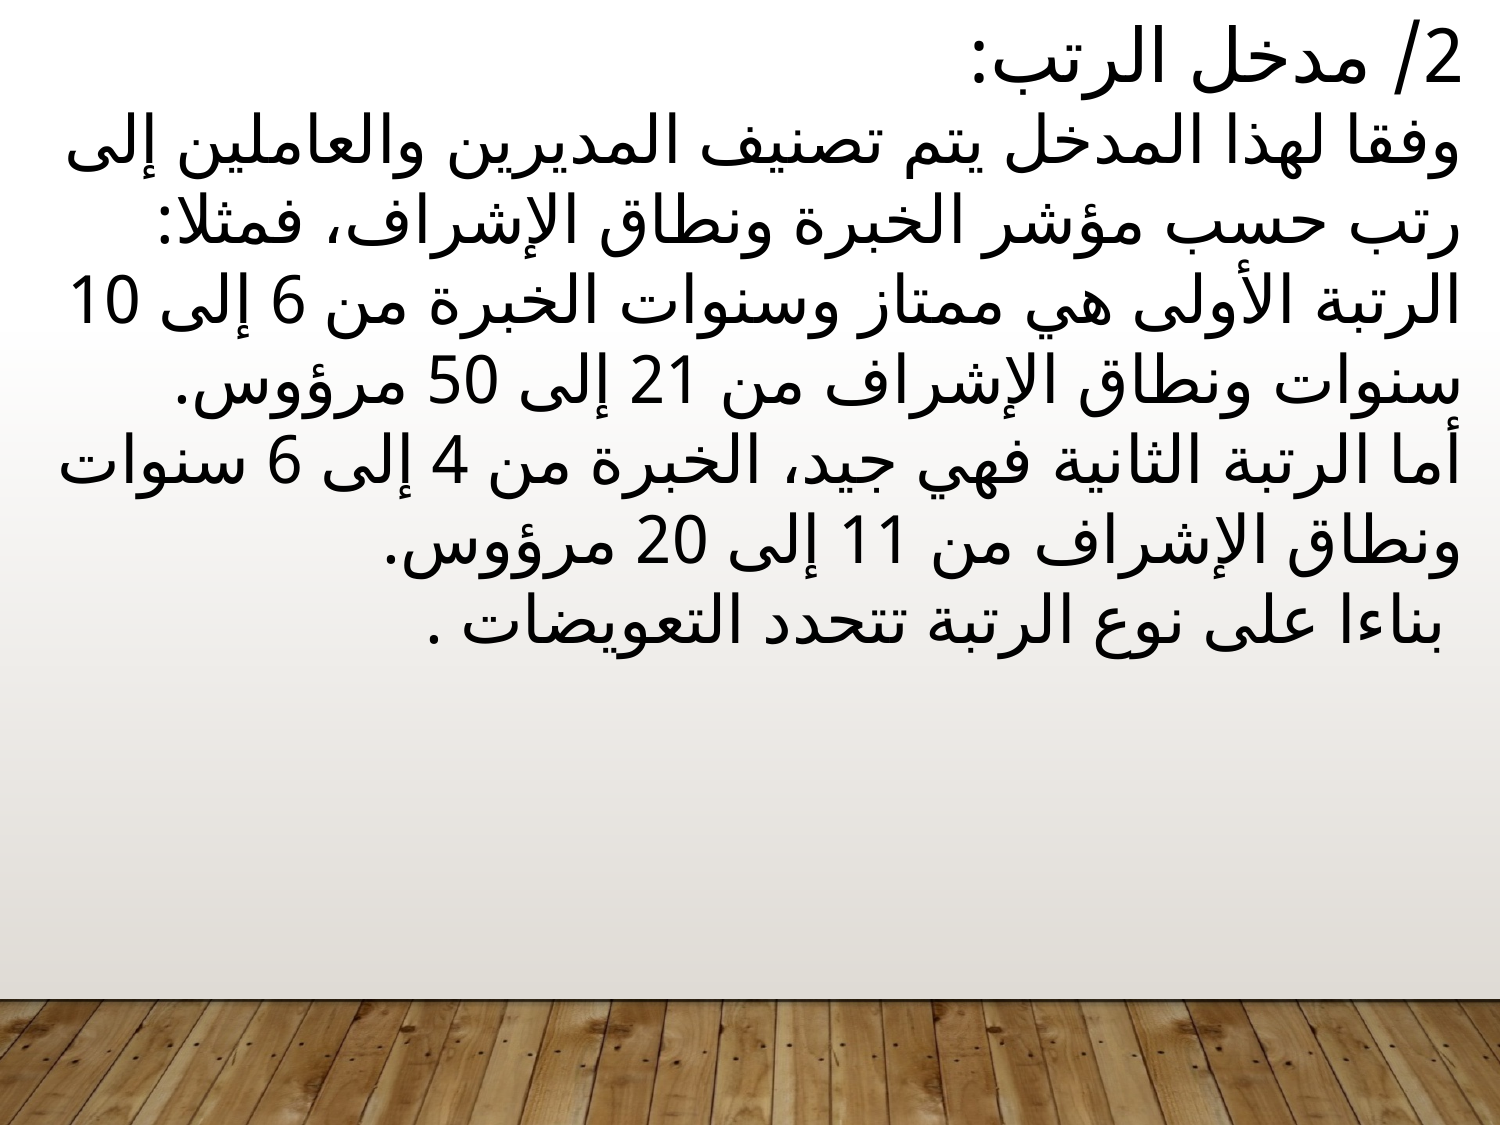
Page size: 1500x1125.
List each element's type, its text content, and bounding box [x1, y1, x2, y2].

text_box 2/ مدخل الرتب: وفقا لهذا المدخل يتم تصنيف المديرين والعاملين إلى رتب حسب مؤشر الخبرة ونطاق الإشراف، فمثلا: الرتبة الأولى هي ممتاز وسنوات الخبرة من 6 إلى 10 سنوات ونطاق الإشراف من 21 إلى 50 مرؤوس. أما الرتبة الثانية فهي جيد، الخبرة من 4 إلى 6 سنوات ونطاق الإشراف من 11 إلى 20 مرؤوس. بناءا على نوع الرتبة تتحدد التعويضات . [0, 0, 1480, 665]
picture [0, 999, 1500, 1125]
